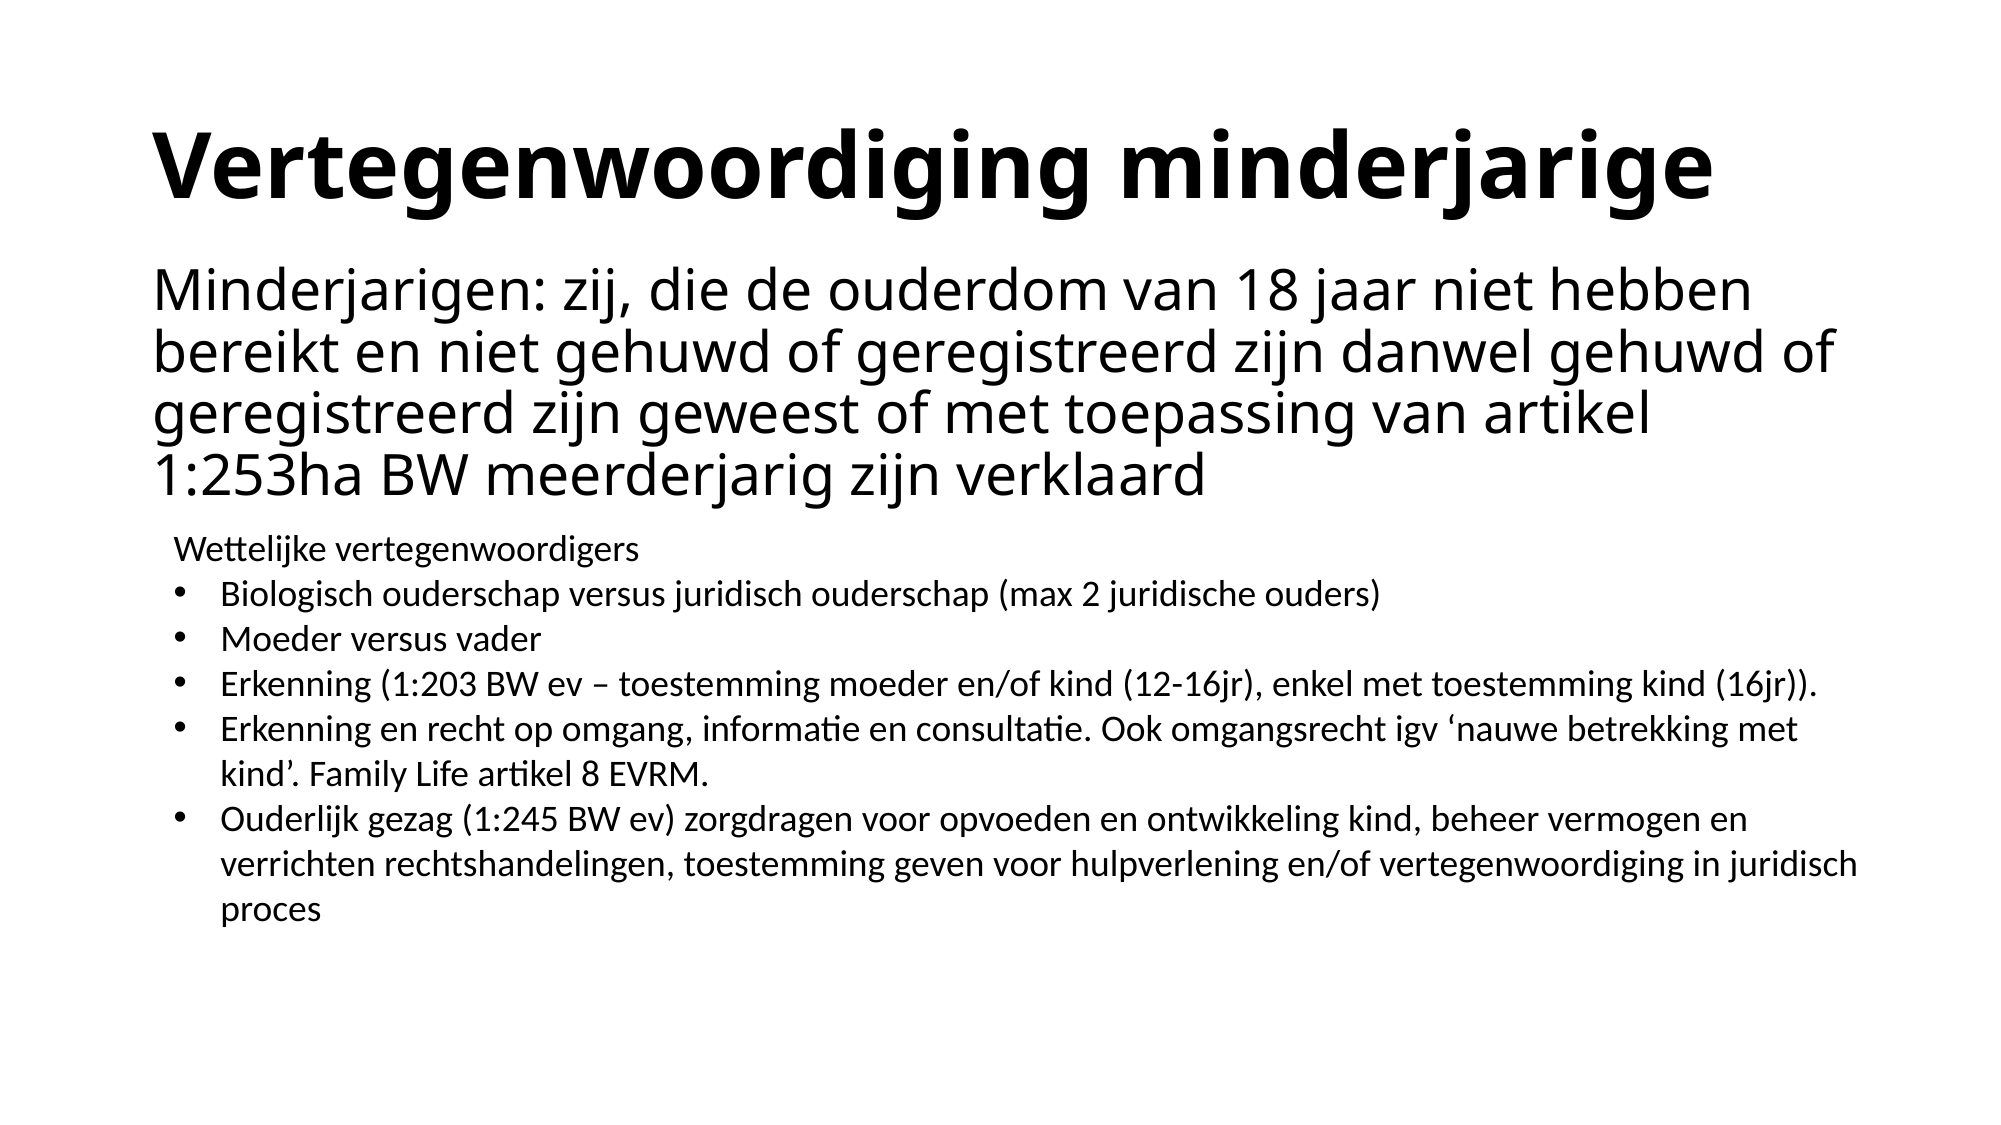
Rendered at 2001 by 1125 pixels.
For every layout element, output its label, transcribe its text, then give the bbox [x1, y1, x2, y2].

list Minderjarigen: zij, die de ouderdom van 18 jaar niet hebben bereikt en niet gehuwd of geregistreerd zijn danwel gehuwd of geregistreerd zijn geweest of met toepassing van artikel 1:253ha BW meerderjarig zijn verklaard [137, 253, 1863, 517]
text_box Wettelijke vertegenwoordigers Biologisch ouderschap versus juridisch ouderschap (max 2 juridische ouders) Moeder versus vader Erkenning (1:203 BW ev – toestemming moeder en/of kind (12-16jr), enkel met toestemming kind (16jr)). Erkenning en recht op omgang, informatie en consultatie. Ook omgangsrecht igv ‘nauwe betrekking met kind’. Family Life artikel 8 EVRM. Ouderlijk gezag (1:245 BW ev) zorgdragen voor opvoeden en ontwikkeling kind, beheer vermogen en verrichten rechtshandelingen, toestemming geven voor hulpverlening en/of vertegenwoordiging in juridisch proces [158, 516, 1884, 937]
title Vertegenwoordiging minderjarige [137, 59, 1863, 253]
